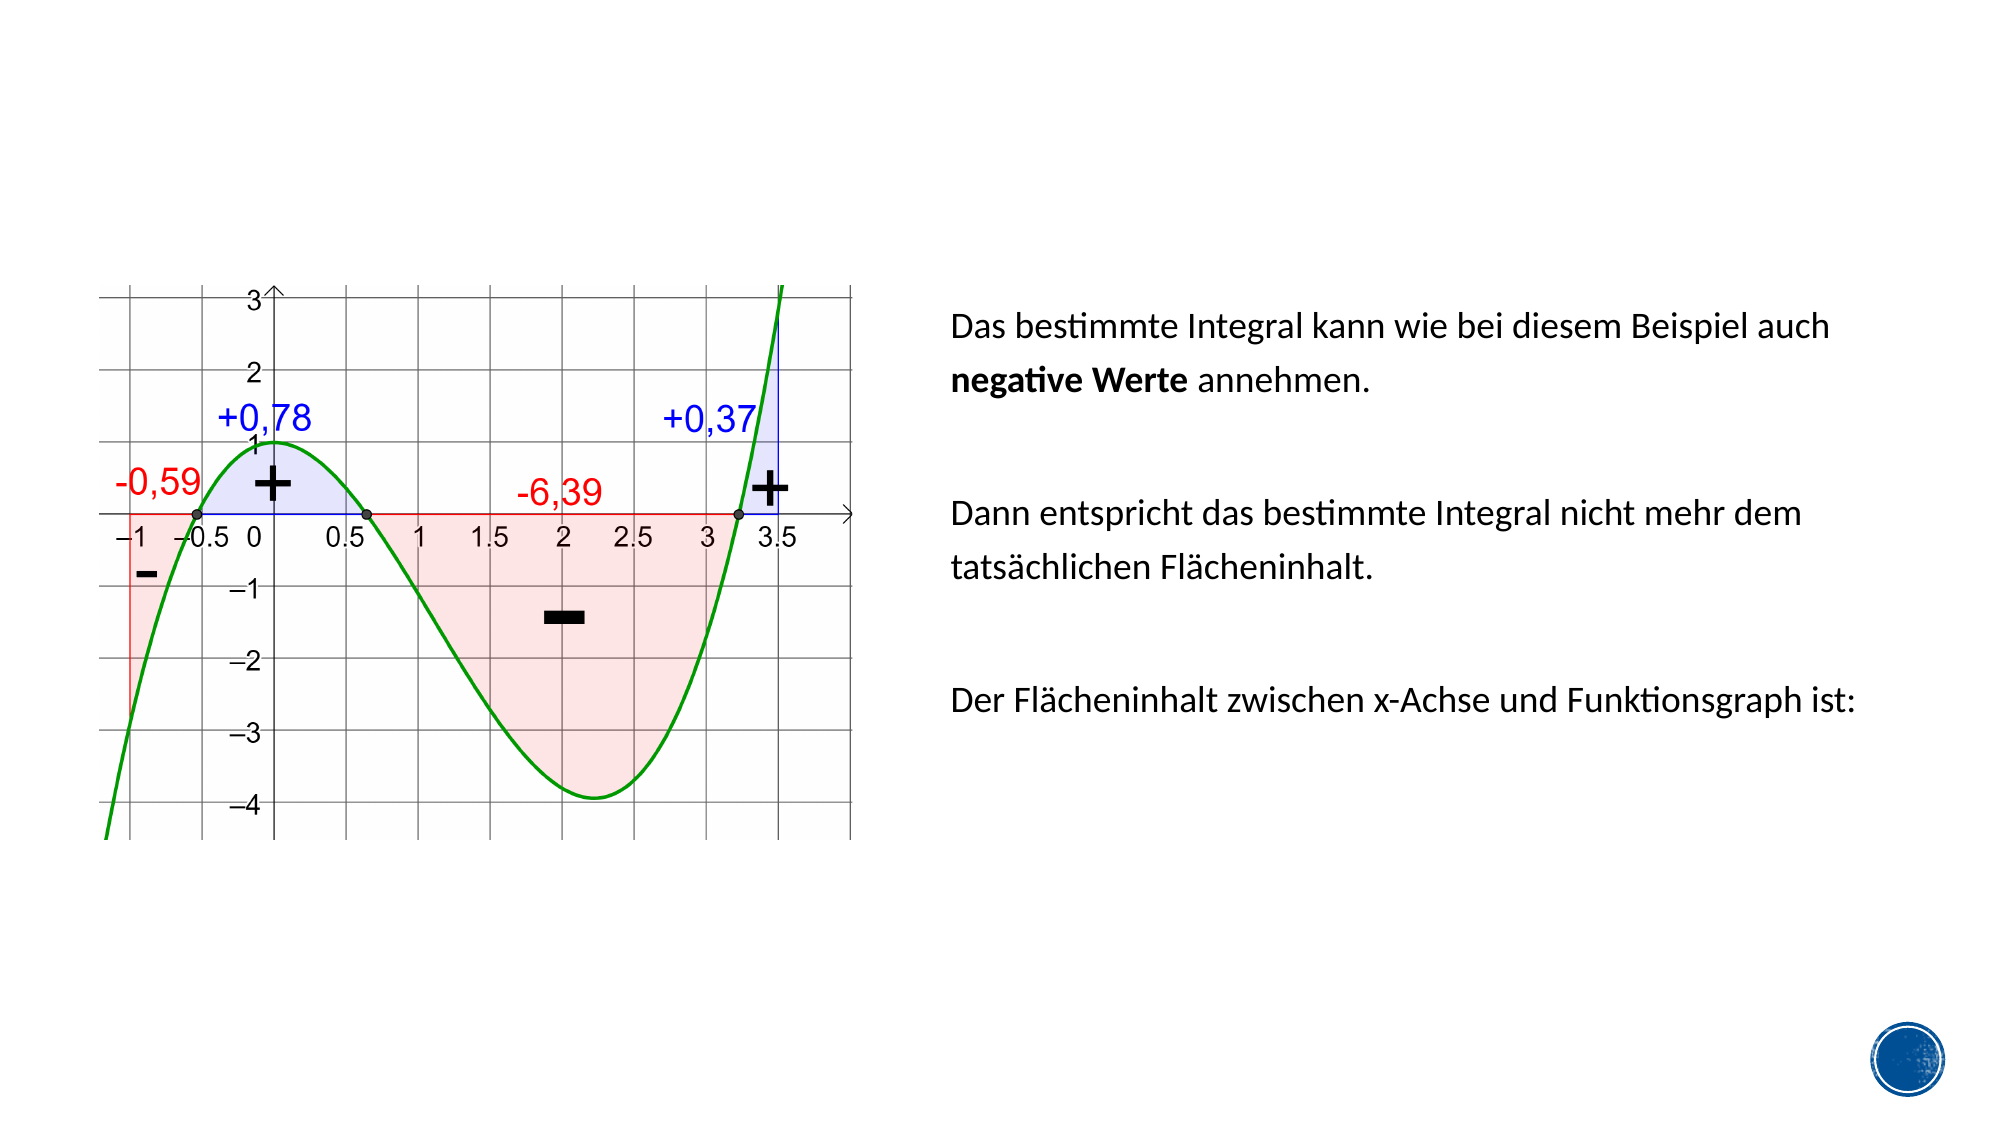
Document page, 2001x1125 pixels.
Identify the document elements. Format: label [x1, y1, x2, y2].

picture [99, 285, 853, 840]
